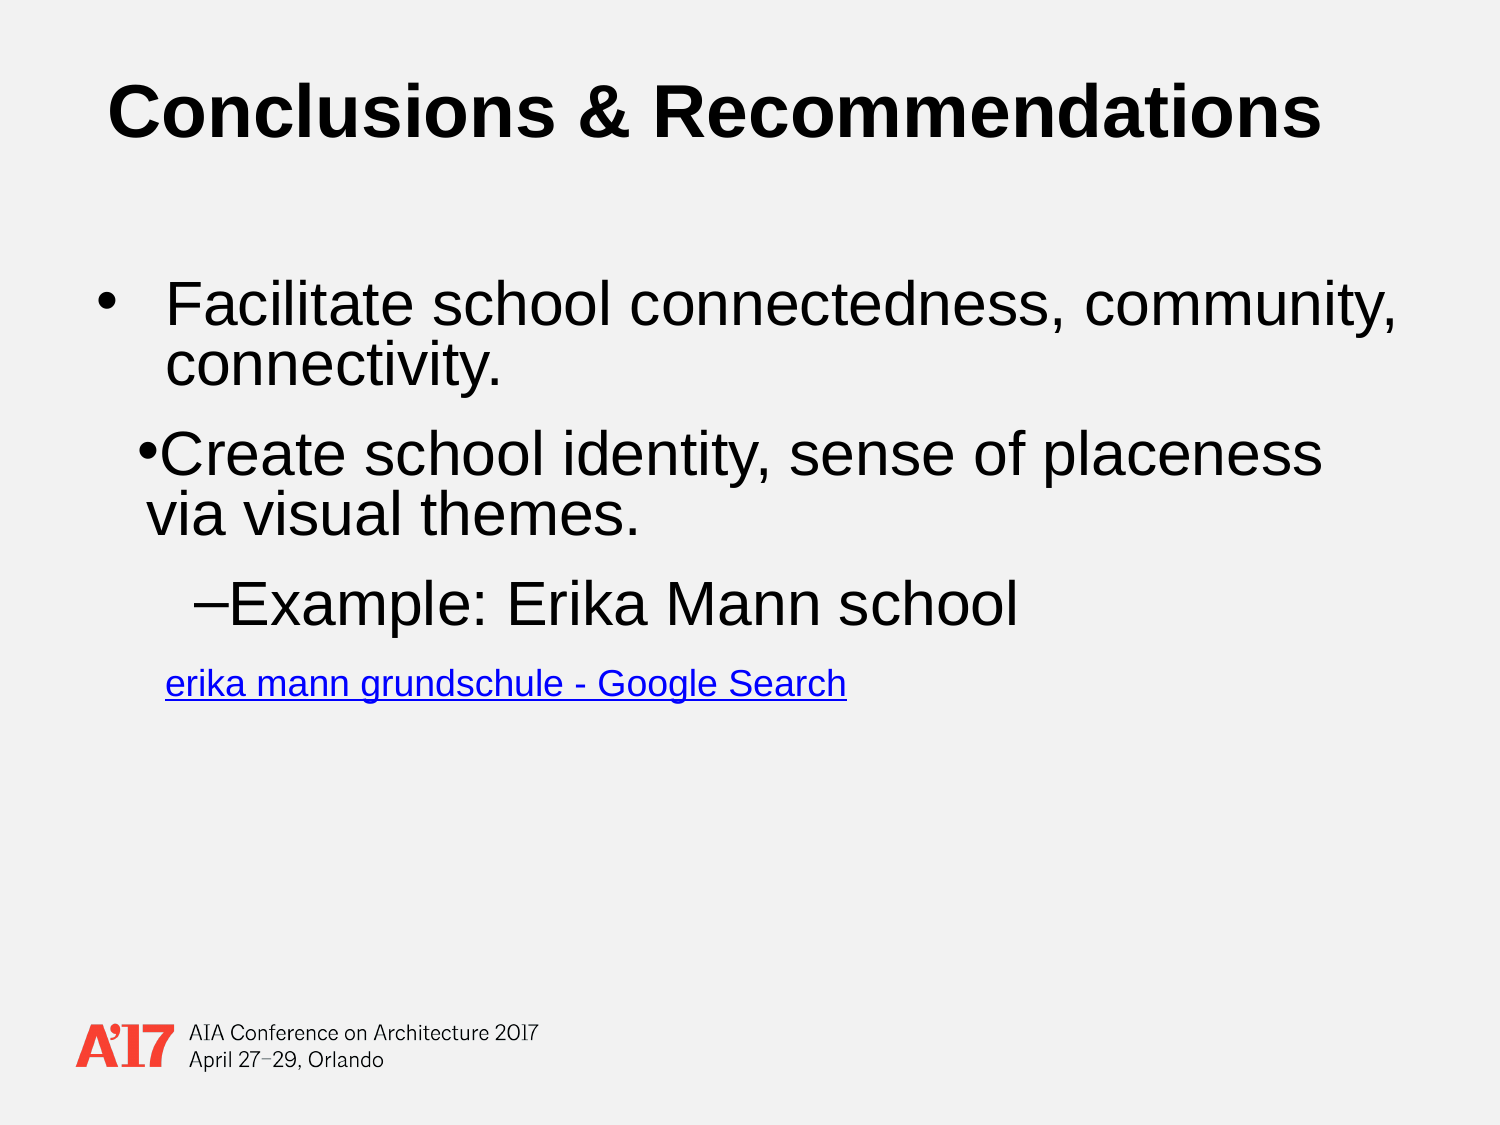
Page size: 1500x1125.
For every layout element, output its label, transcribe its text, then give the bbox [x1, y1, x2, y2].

list Facilitate school connectedness, community, connectivity. Create school identity, sense of placeness via visual themes. Example: Erika Mann school erika mann grundschule - Google Search [75, 262, 1425, 923]
picture [75, 1023, 539, 1074]
title Conclusions & Recommendations [92, 55, 1423, 212]
